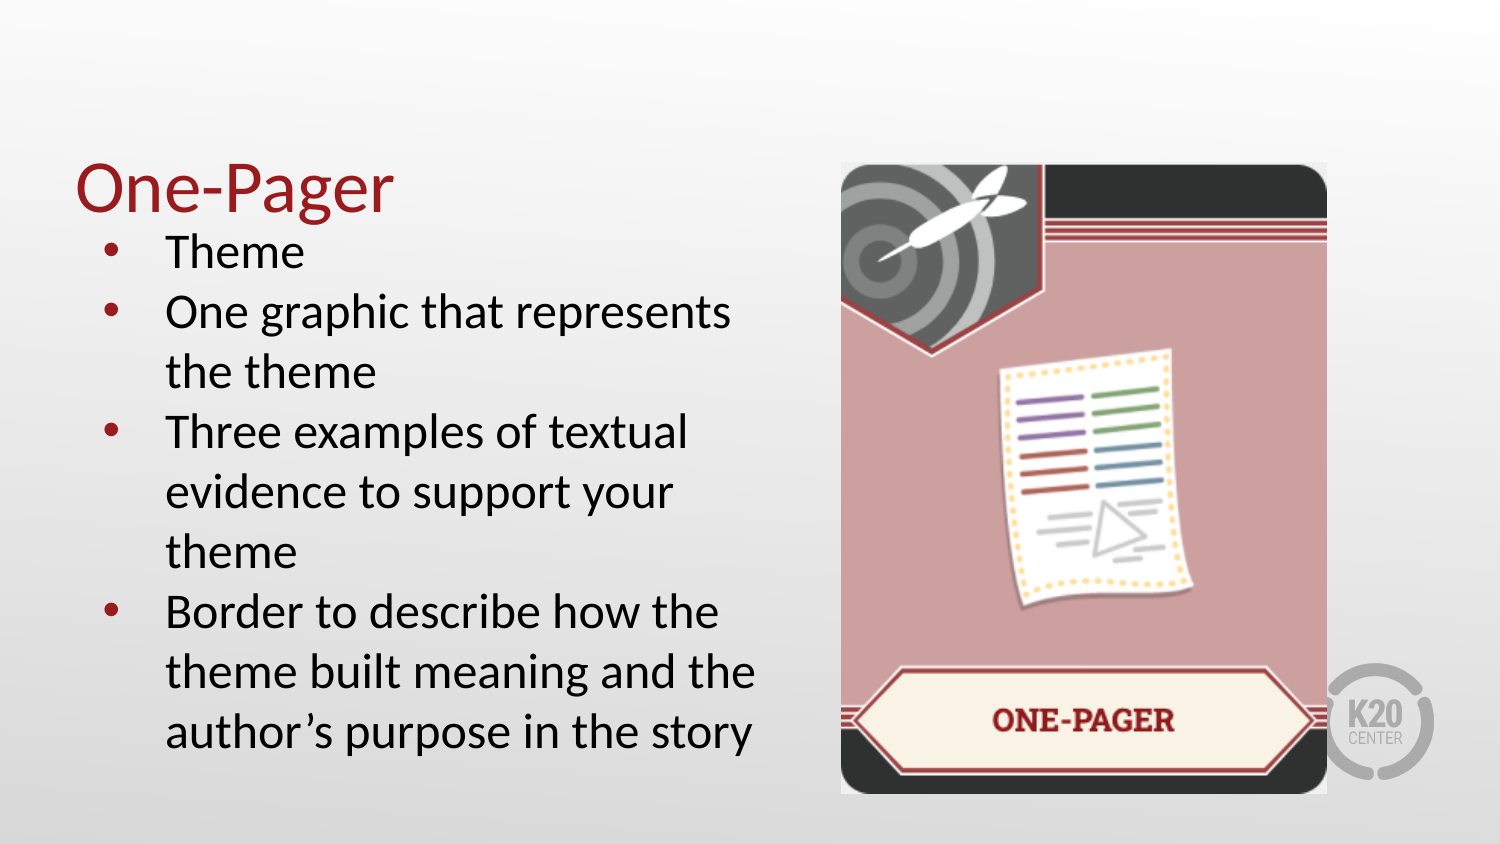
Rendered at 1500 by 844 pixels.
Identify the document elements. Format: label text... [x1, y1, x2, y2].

title One-Pager [75, 86, 1425, 228]
list Theme One graphic that represents the theme Three examples of textual evidence to support your theme Border to describe how the theme built meaning and the author’s purpose in the story [75, 211, 803, 758]
picture [840, 162, 1451, 797]
